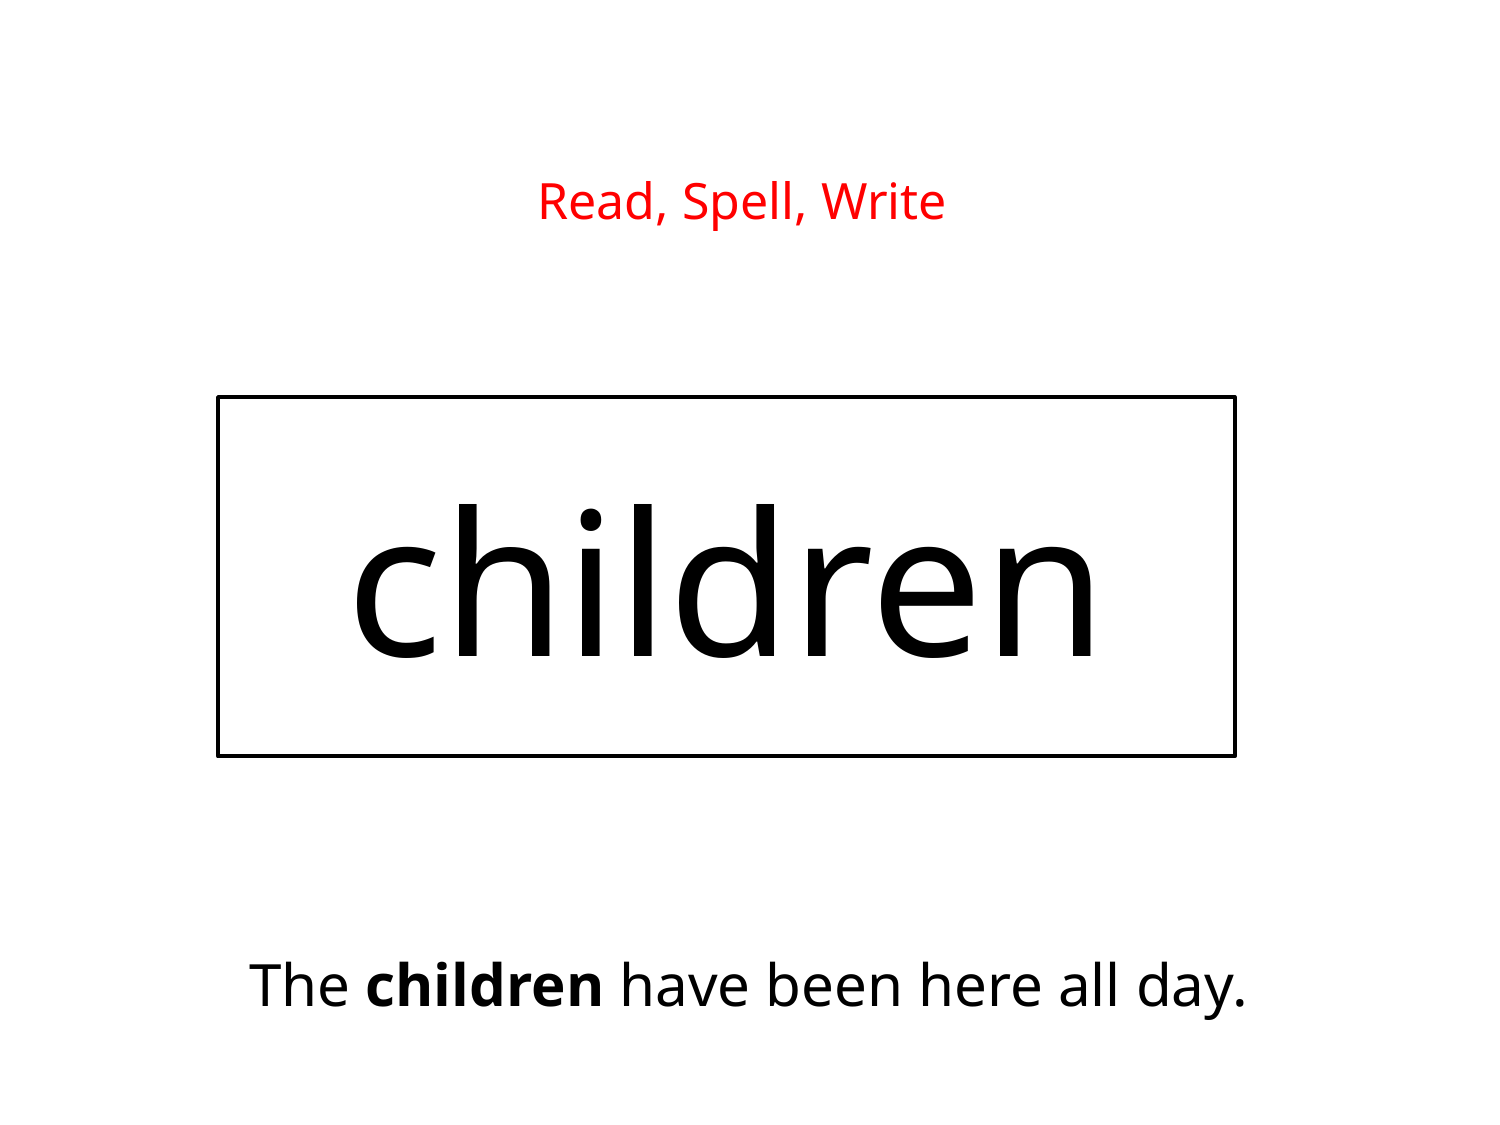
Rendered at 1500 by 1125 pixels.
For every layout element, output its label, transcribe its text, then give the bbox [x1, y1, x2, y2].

text_box children [216, 395, 1237, 758]
text_box Read, Spell, Write [419, 162, 1066, 237]
text_box The children have been here all day. [29, 940, 1467, 1026]
